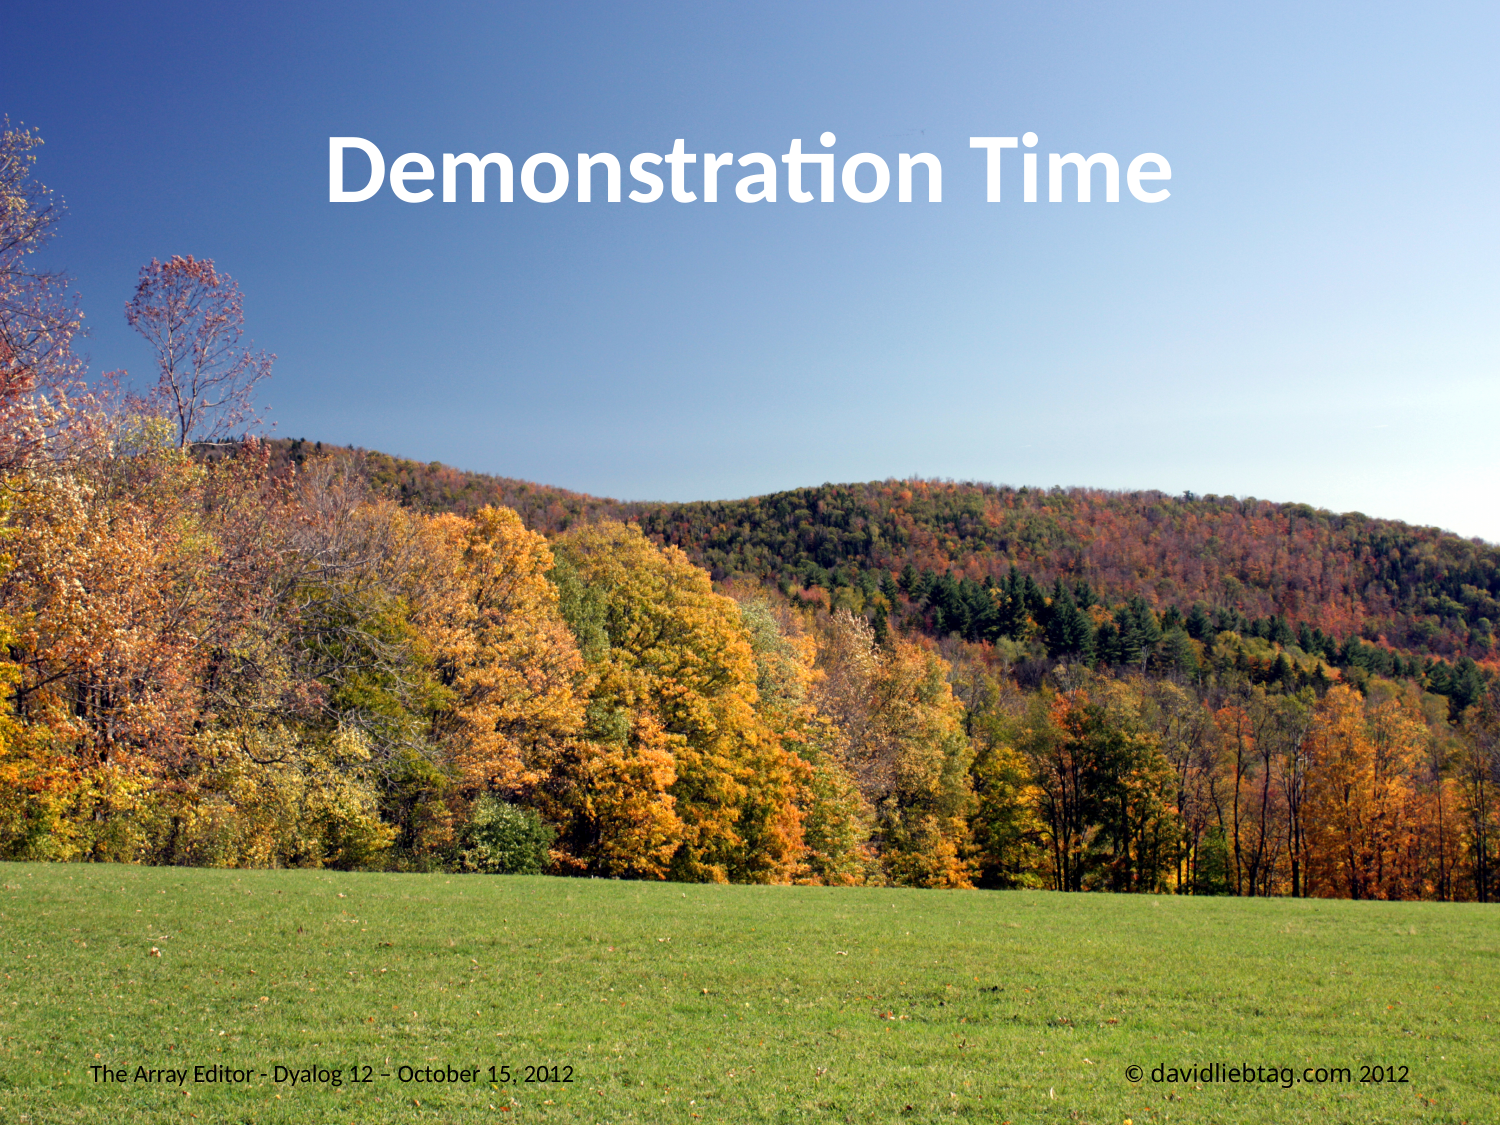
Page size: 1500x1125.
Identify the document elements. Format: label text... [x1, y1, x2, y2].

picture [0, 0, 1500, 1125]
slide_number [75, 1042, 638, 1103]
title Demonstration Time [112, 75, 1388, 250]
footer © davidliebtag.com 2012 [712, 1042, 1425, 1103]
